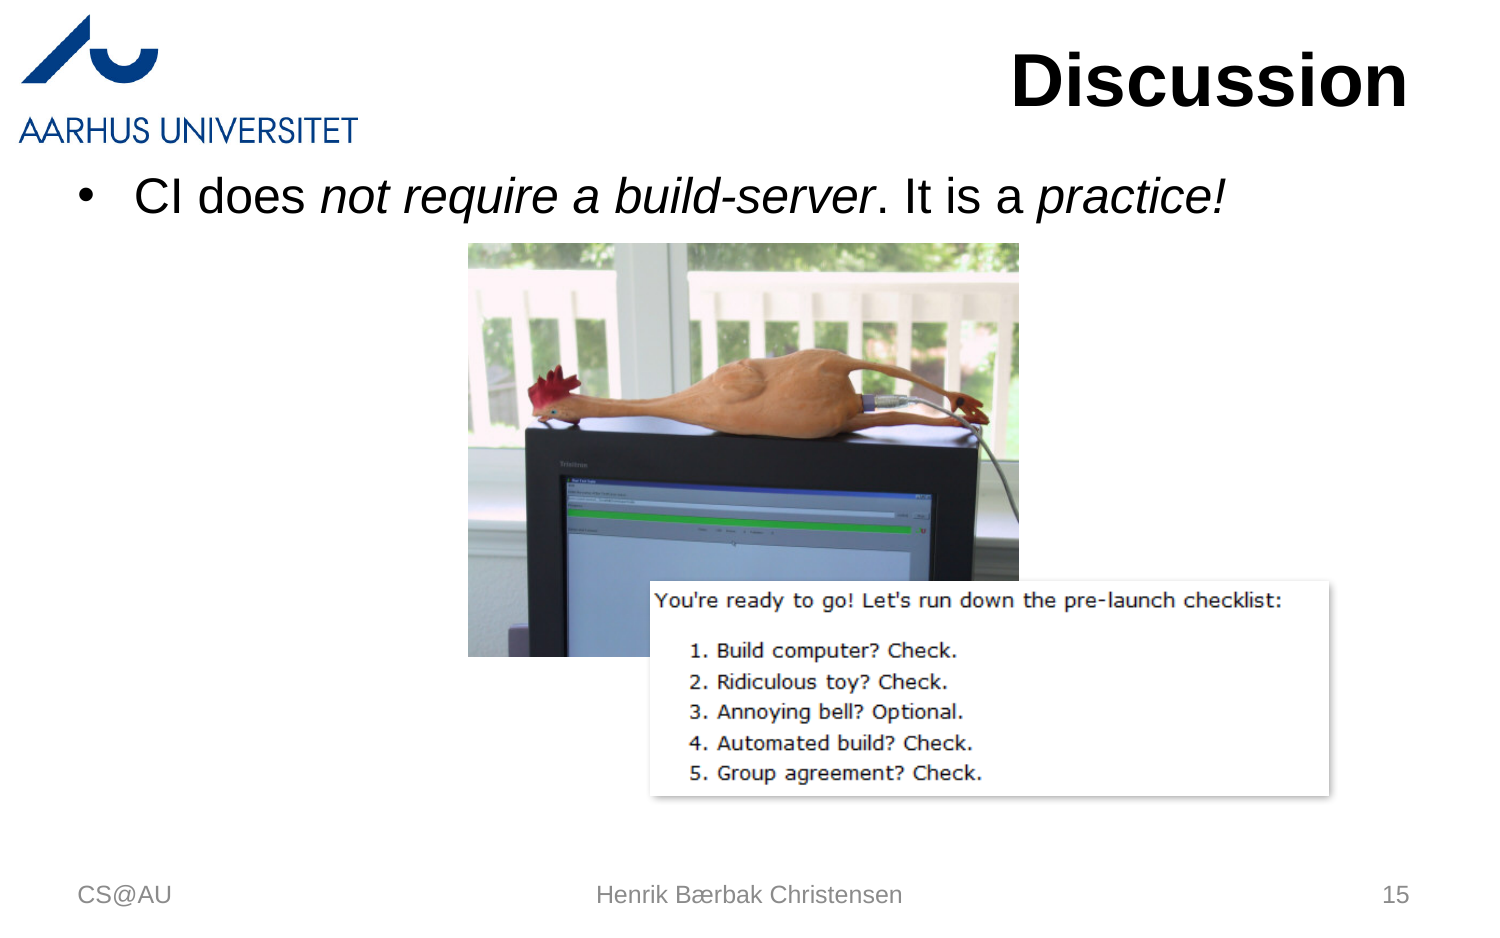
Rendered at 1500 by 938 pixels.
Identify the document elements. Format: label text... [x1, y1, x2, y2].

picture [14, 9, 358, 146]
slide_number CS@AU [62, 868, 413, 919]
picture [468, 243, 1329, 796]
list CI does not require a build-server. It is a practice! [62, 156, 1425, 865]
slide_number 15 [1074, 868, 1425, 919]
title Discussion [75, 27, 1425, 125]
footer Henrik Bærbak Christensen [512, 868, 988, 919]
